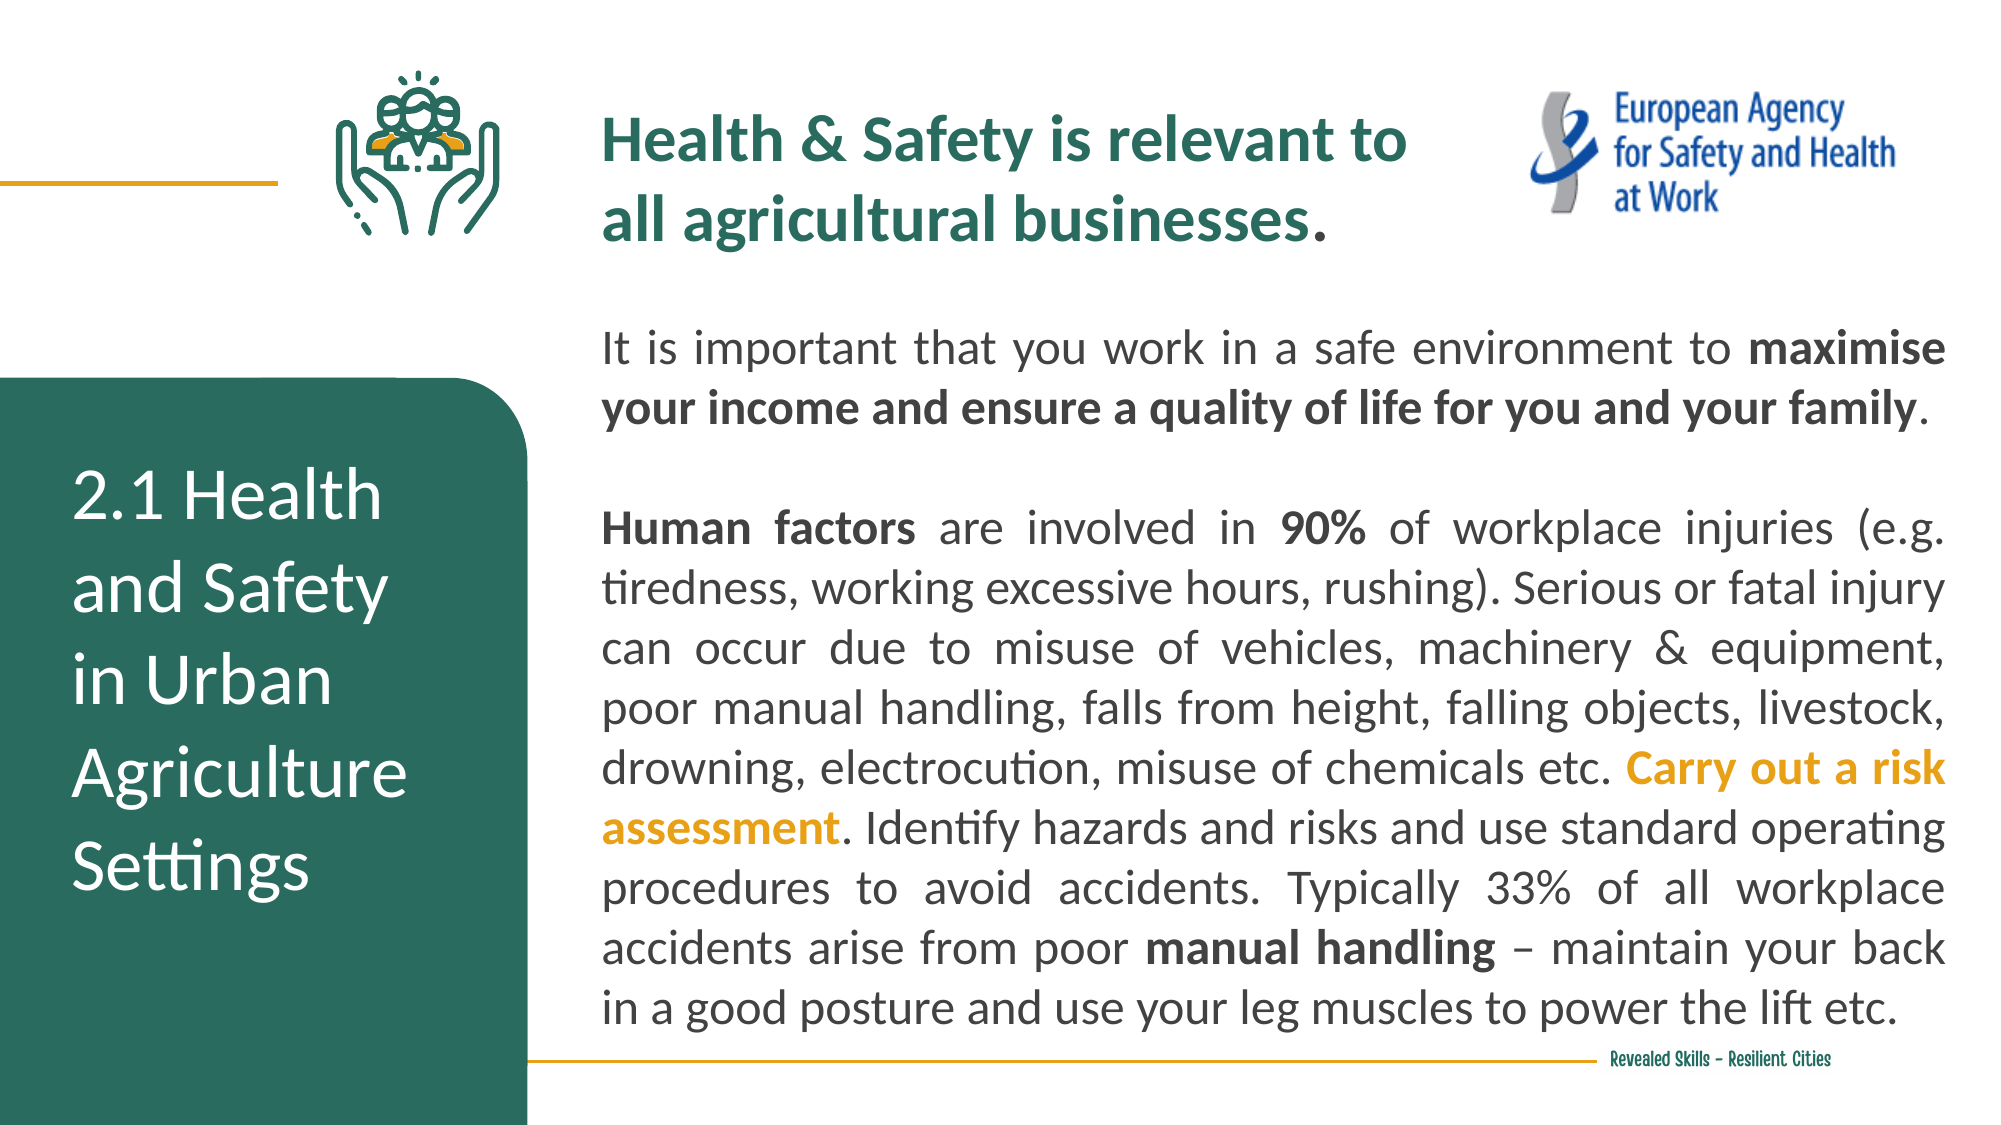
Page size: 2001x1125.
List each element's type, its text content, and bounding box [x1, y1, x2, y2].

picture [1517, 84, 1904, 216]
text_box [0, 377, 528, 1125]
list Health & Safety is relevant to all agricultural businesses. It is important that you work in a safe environment to maximise your income and ensure a quality of life for you and your family. Human factors are involved in 90% of workplace injuries (e.g. tiredness, working excessive hours, rushing). Serious or fatal injury can occur due to misuse of vehicles, machinery & equipment, poor manual handling, falls from height, falling objects, livestock, drowning, electrocution, misuse of chemicals etc. Carry out a risk assessment. Identify hazards and risks and use standard operating procedures to avoid accidents. Typically 33% of all workplace accidents arise from poor manual handling – maintain your back in a good posture and use your leg muscles to power the lift etc. [586, 87, 1962, 890]
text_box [335, 70, 500, 237]
picture [1597, 1048, 1833, 1074]
